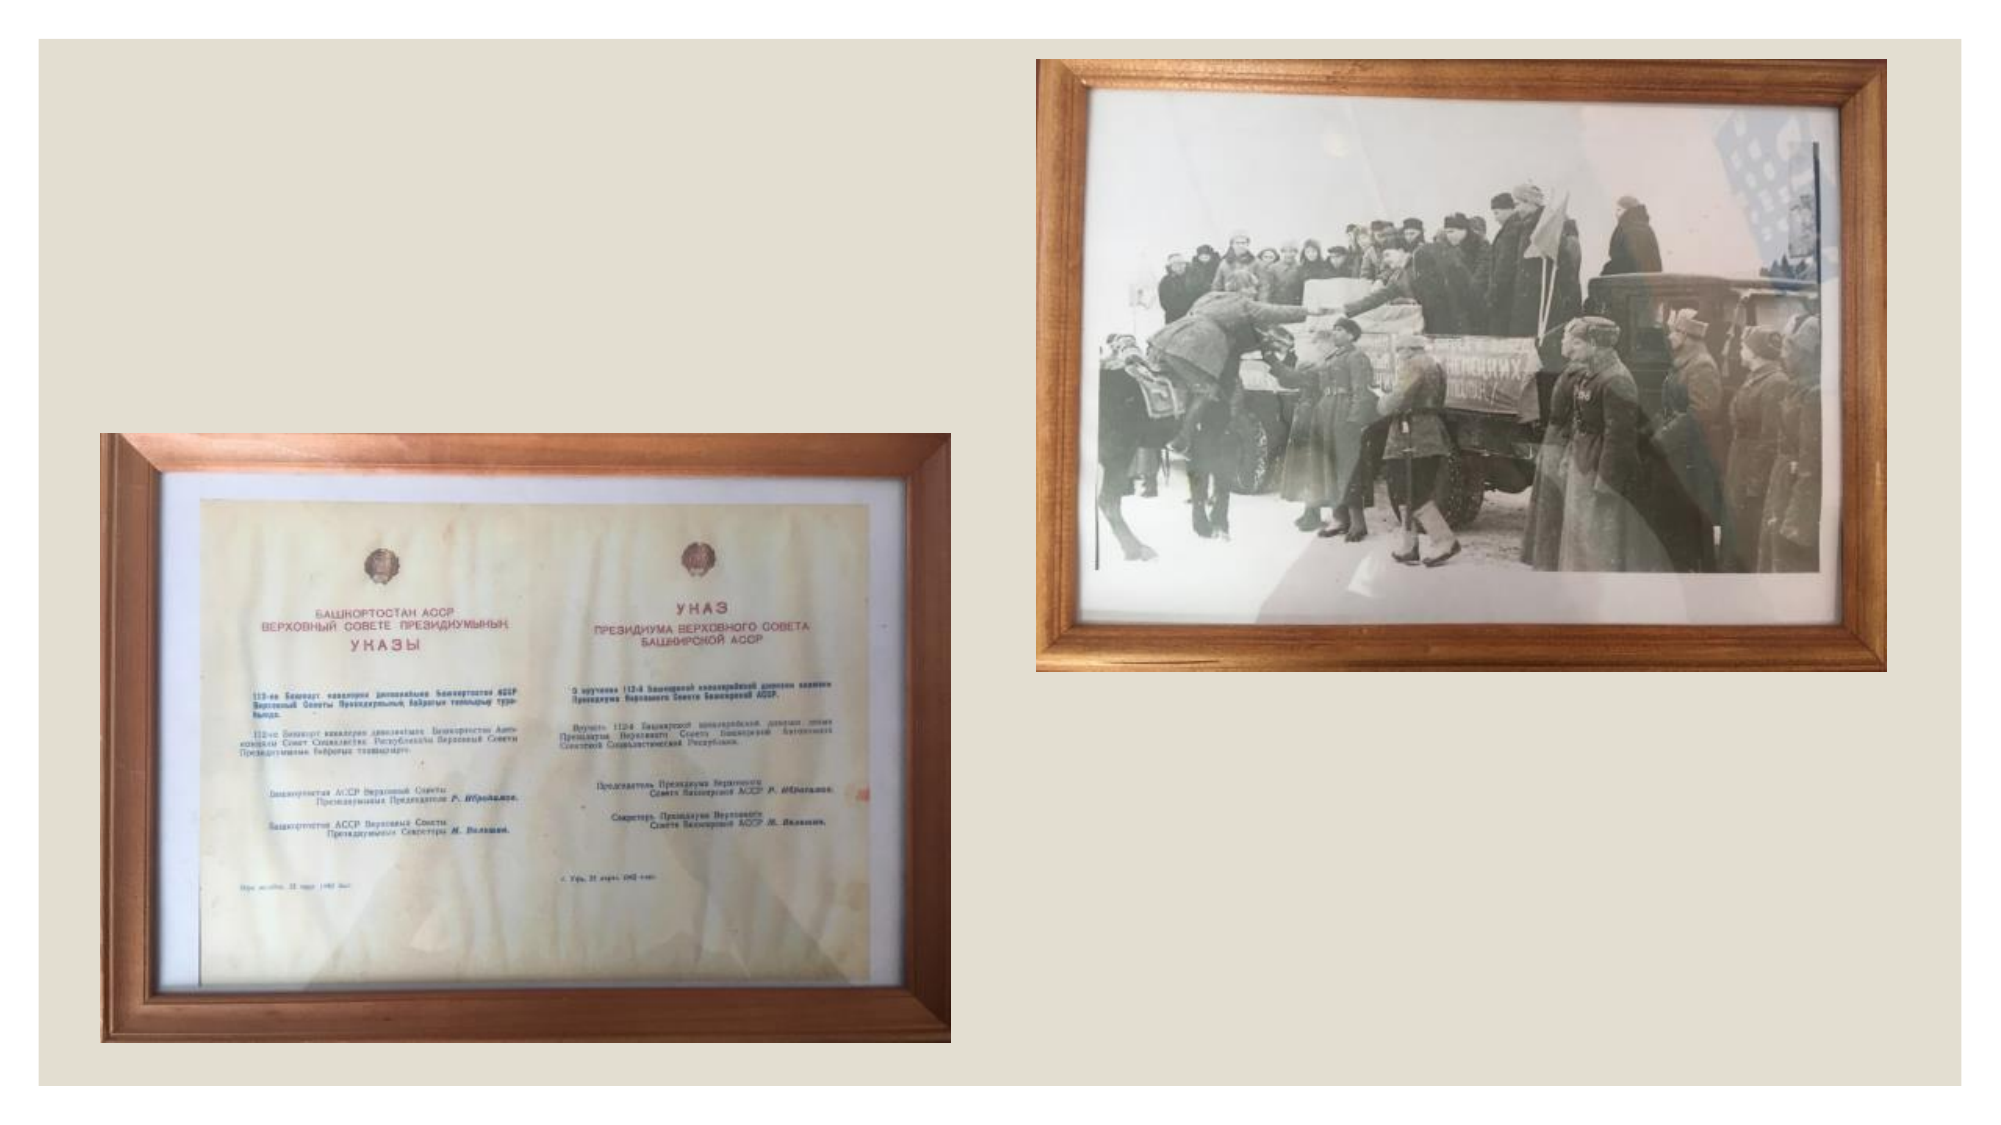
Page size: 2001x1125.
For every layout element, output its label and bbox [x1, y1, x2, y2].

list [100, 433, 951, 1043]
list [1036, 59, 1887, 672]
